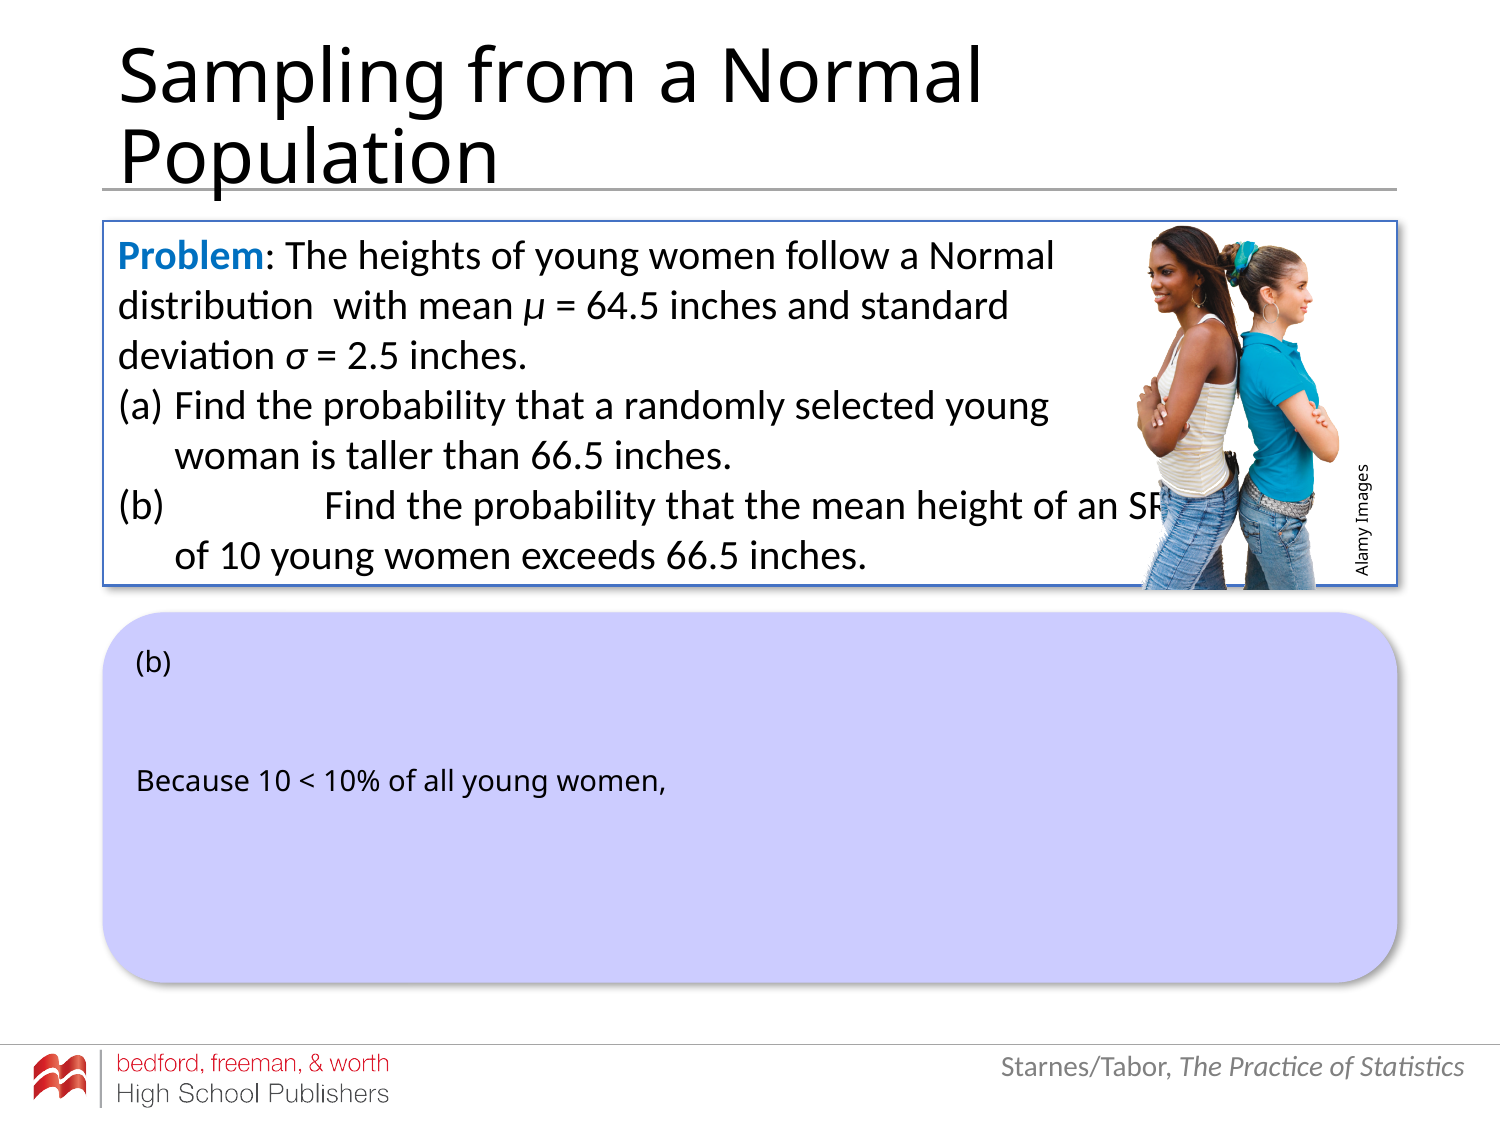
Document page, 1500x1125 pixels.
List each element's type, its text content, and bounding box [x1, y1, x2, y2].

text_box Problem: The heights of young women follow a Normal distribution with mean µ = 64.5 inches and standard deviation σ = 2.5 inches. (a) Find the probability that a randomly selected young woman is taller than 66.5 inches. (b) Find the probability that the mean height of an SRS of 10 young women exceeds 66.5 inches. [102, 220, 1398, 587]
picture [30, 1046, 392, 1111]
title Sampling from a Normal Population [103, 59, 1397, 178]
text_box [1129, 221, 1380, 590]
